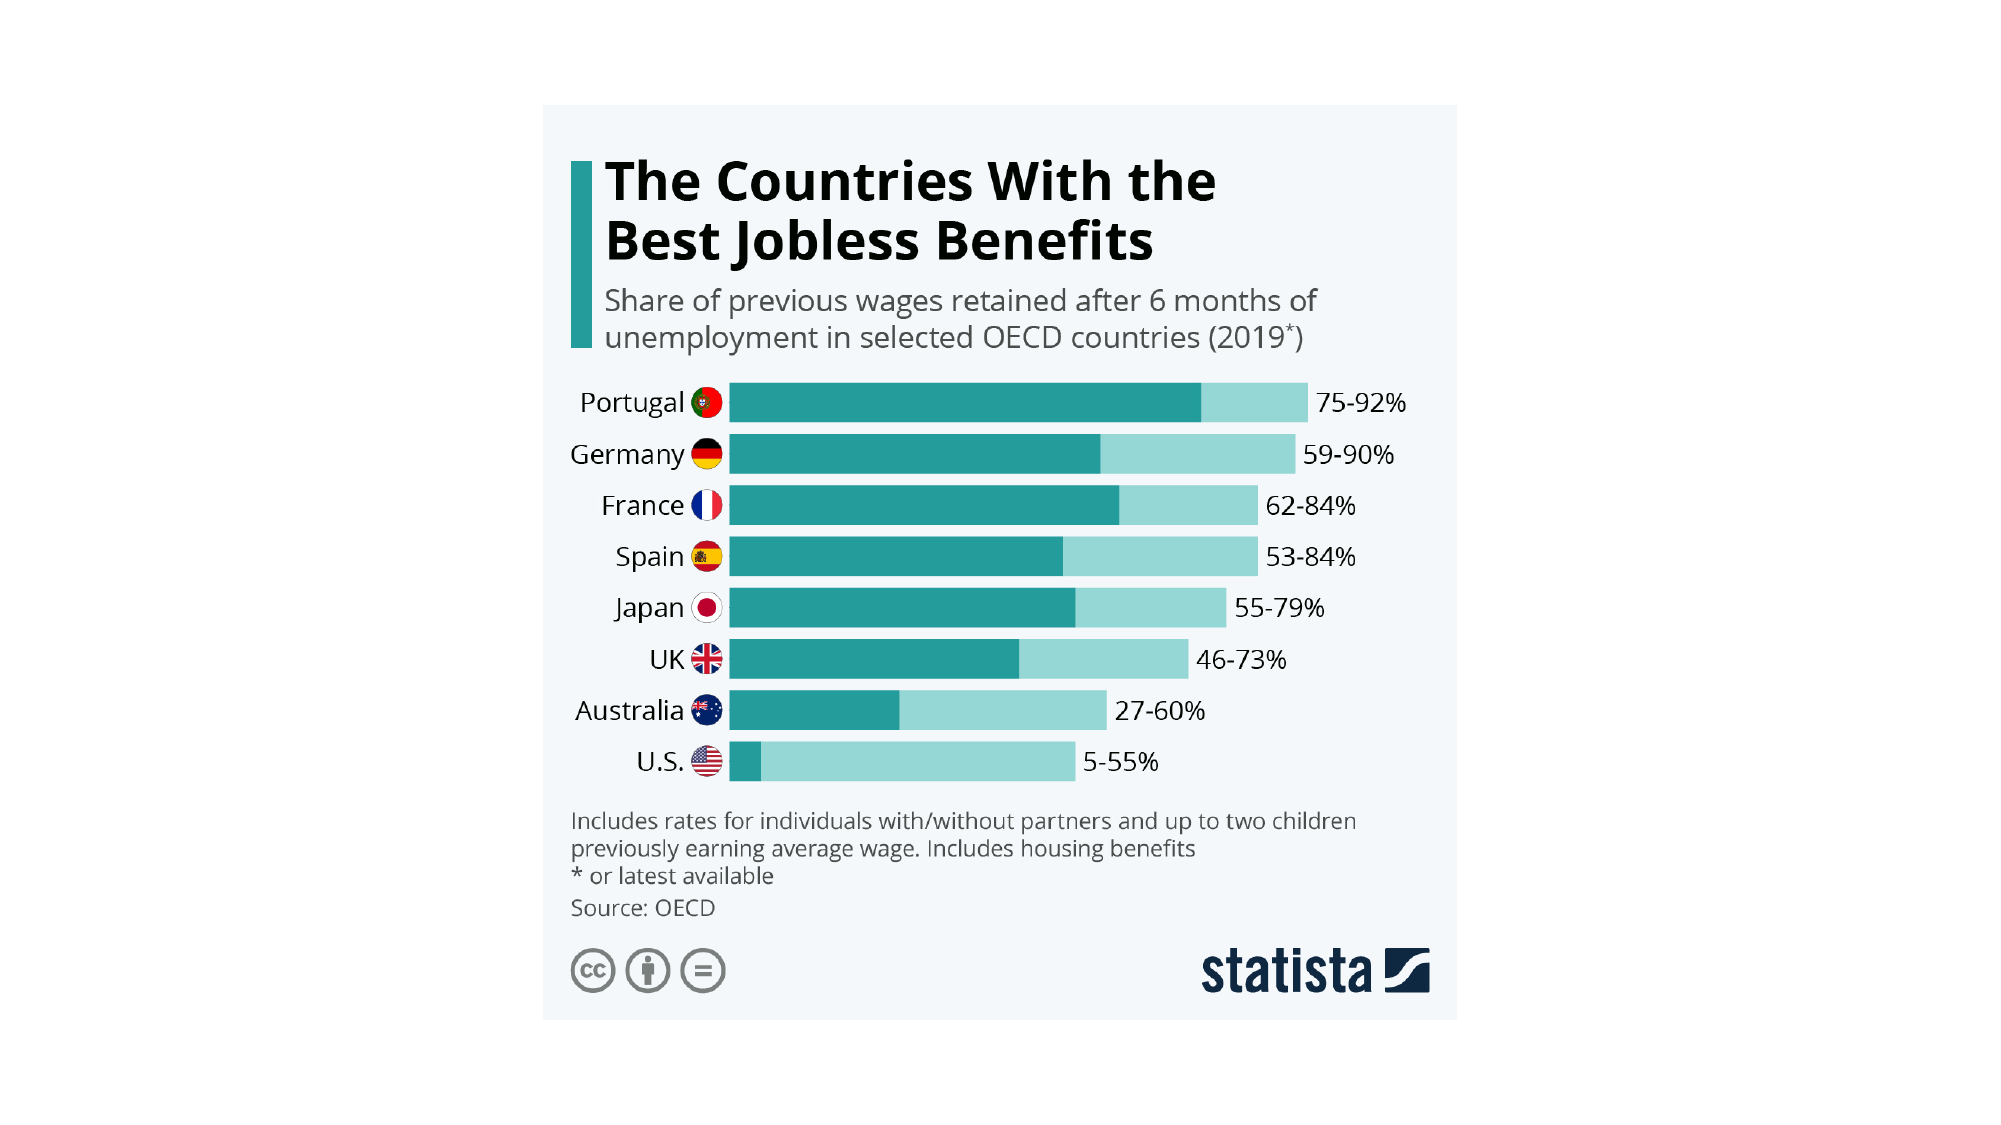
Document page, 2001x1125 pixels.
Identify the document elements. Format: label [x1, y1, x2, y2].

list [543, 105, 1457, 1020]
